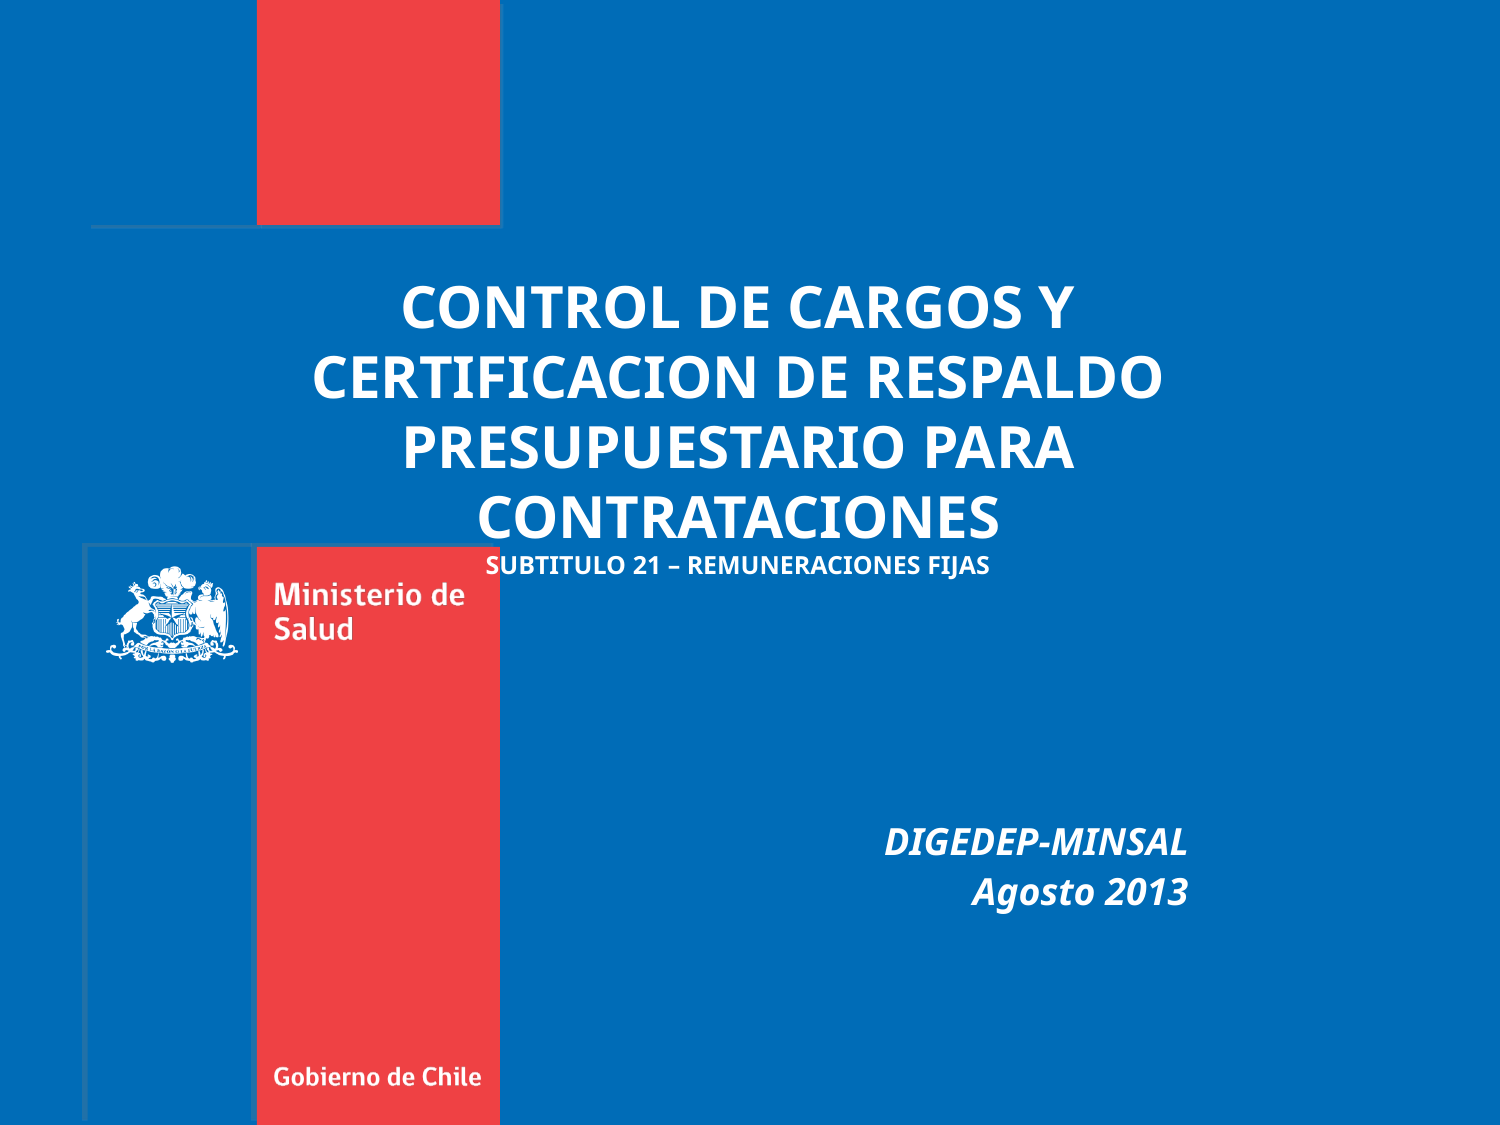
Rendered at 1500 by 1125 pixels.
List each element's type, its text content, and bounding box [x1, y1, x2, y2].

text_box DIGEDEP-MINSAL Agosto 2013 [609, 810, 1464, 973]
picture [106, 566, 238, 663]
picture [257, 562, 485, 649]
picture [257, 1049, 597, 1099]
text_box CONTROL DE CARGOS Y CERTIFICACION DE RESPALDO PRESUPUESTARIO PARA CONTRATACIONES SUBTITULO 21 – REMUNERACIONES FIJAS [171, 262, 1306, 457]
